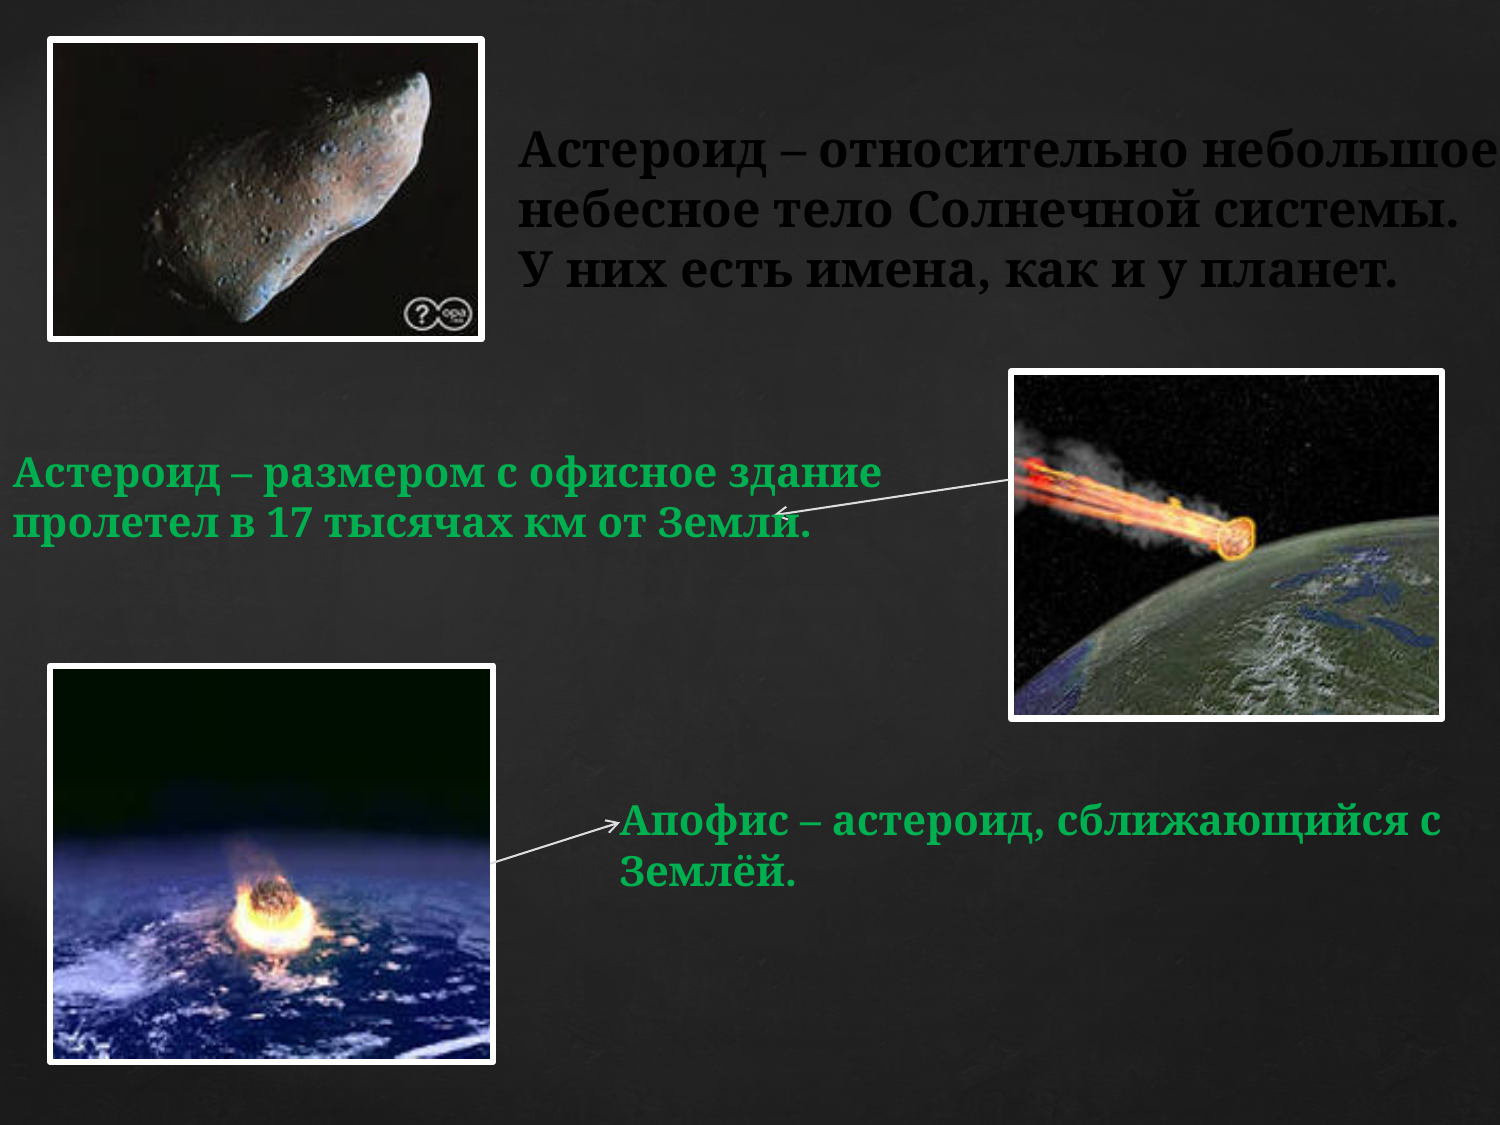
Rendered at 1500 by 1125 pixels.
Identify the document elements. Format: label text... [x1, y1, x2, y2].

picture [52, 668, 491, 1060]
text_box Астероид – размером с офисное здание пролетел в 17 тысячах км от Земли. [0, 438, 898, 554]
picture [52, 42, 479, 337]
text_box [489, 821, 621, 865]
text_box Апофис – астероид, сближающийся с Землёй. [604, 786, 1457, 902]
text_box Астероид – относительно небольшое небесное тело Солнечной системы. У них есть имена, как и у планет. [503, 110, 1500, 306]
picture [1013, 374, 1440, 716]
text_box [773, 479, 1010, 516]
